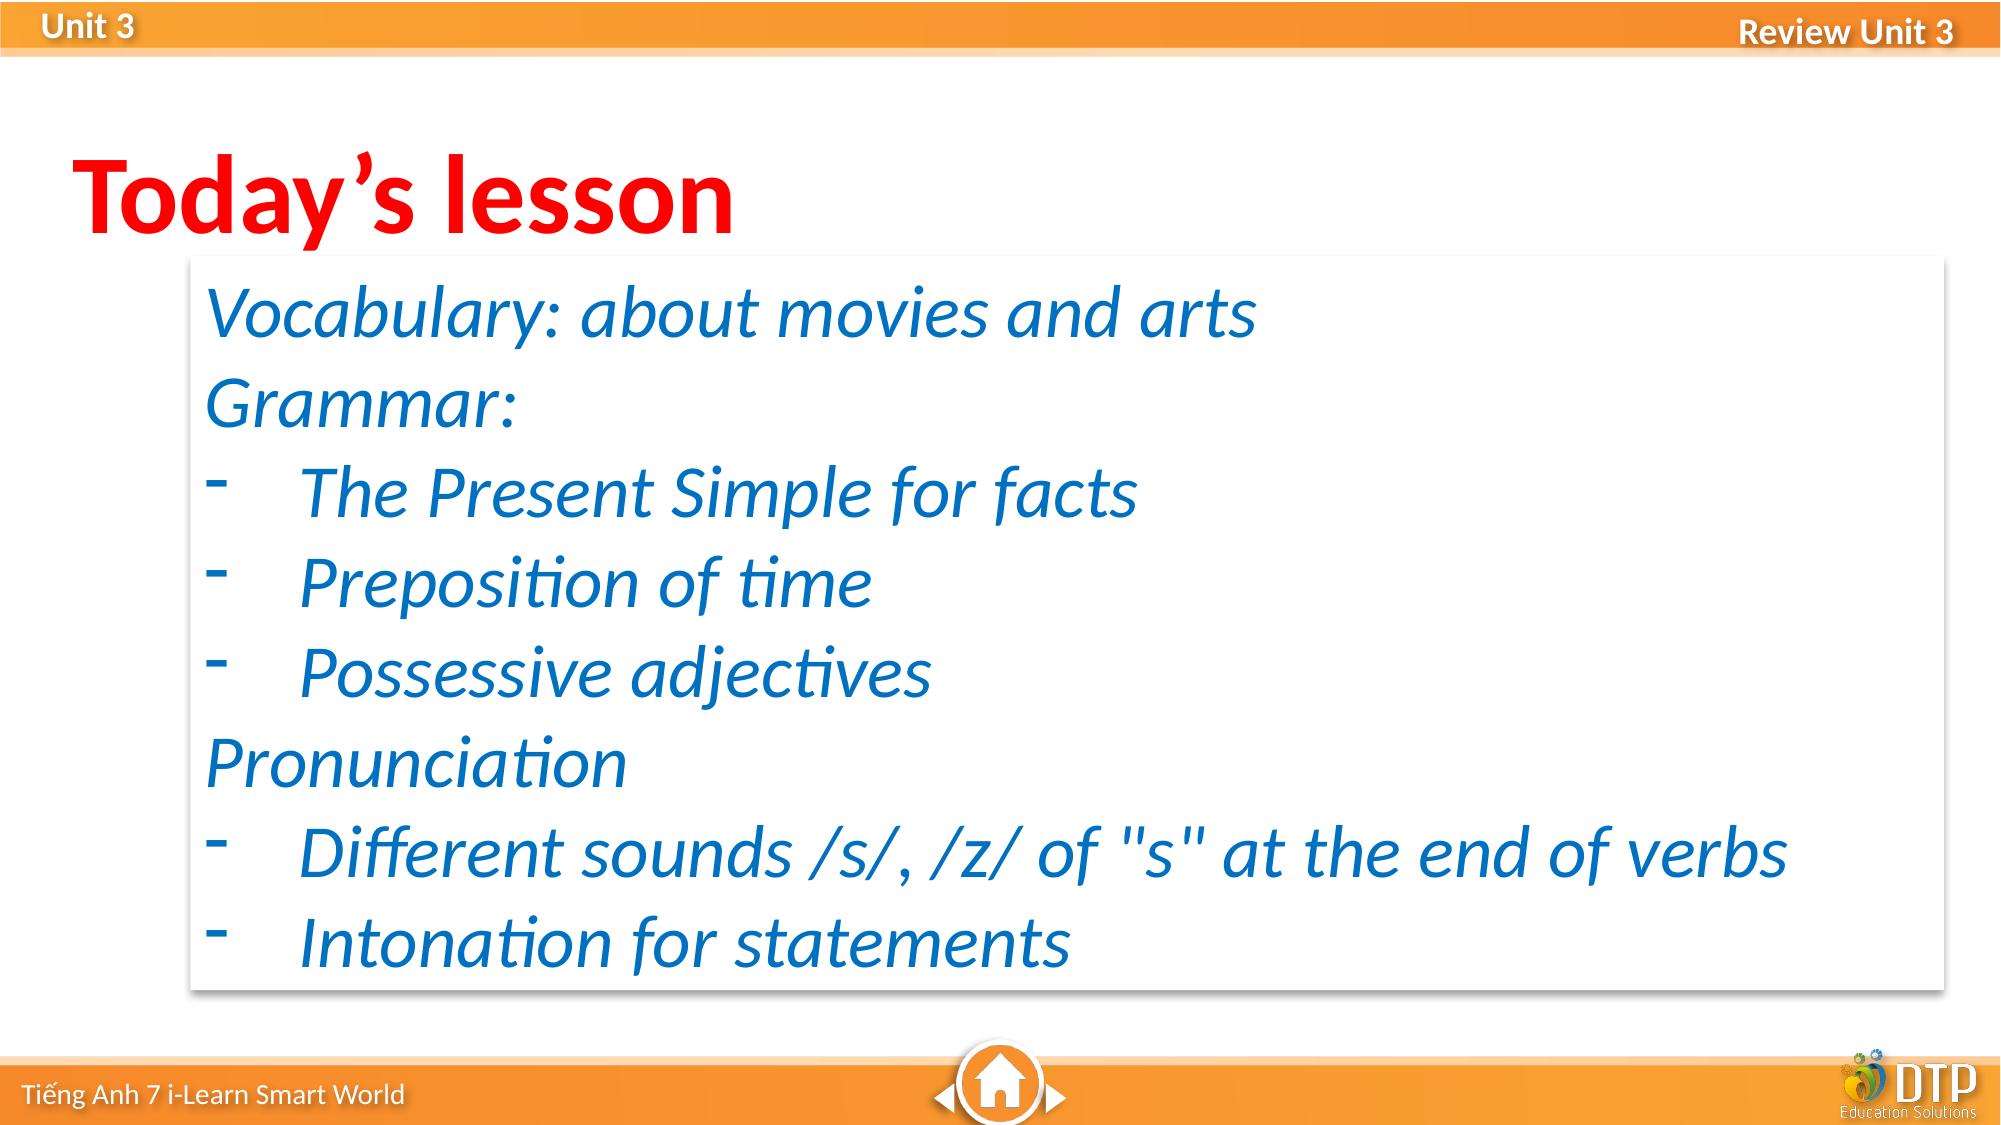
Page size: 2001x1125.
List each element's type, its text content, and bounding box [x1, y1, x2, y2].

picture [0, 2, 2001, 1125]
text_box Vocabulary: about movies and arts Grammar: The Present Simple for facts Preposition of time Possessive adjectives Pronunciation Different sounds /s/, /z/ of "s" at the end of verbs Intonation for statements [190, 255, 1944, 991]
text_box Today’s lesson [57, 113, 753, 264]
